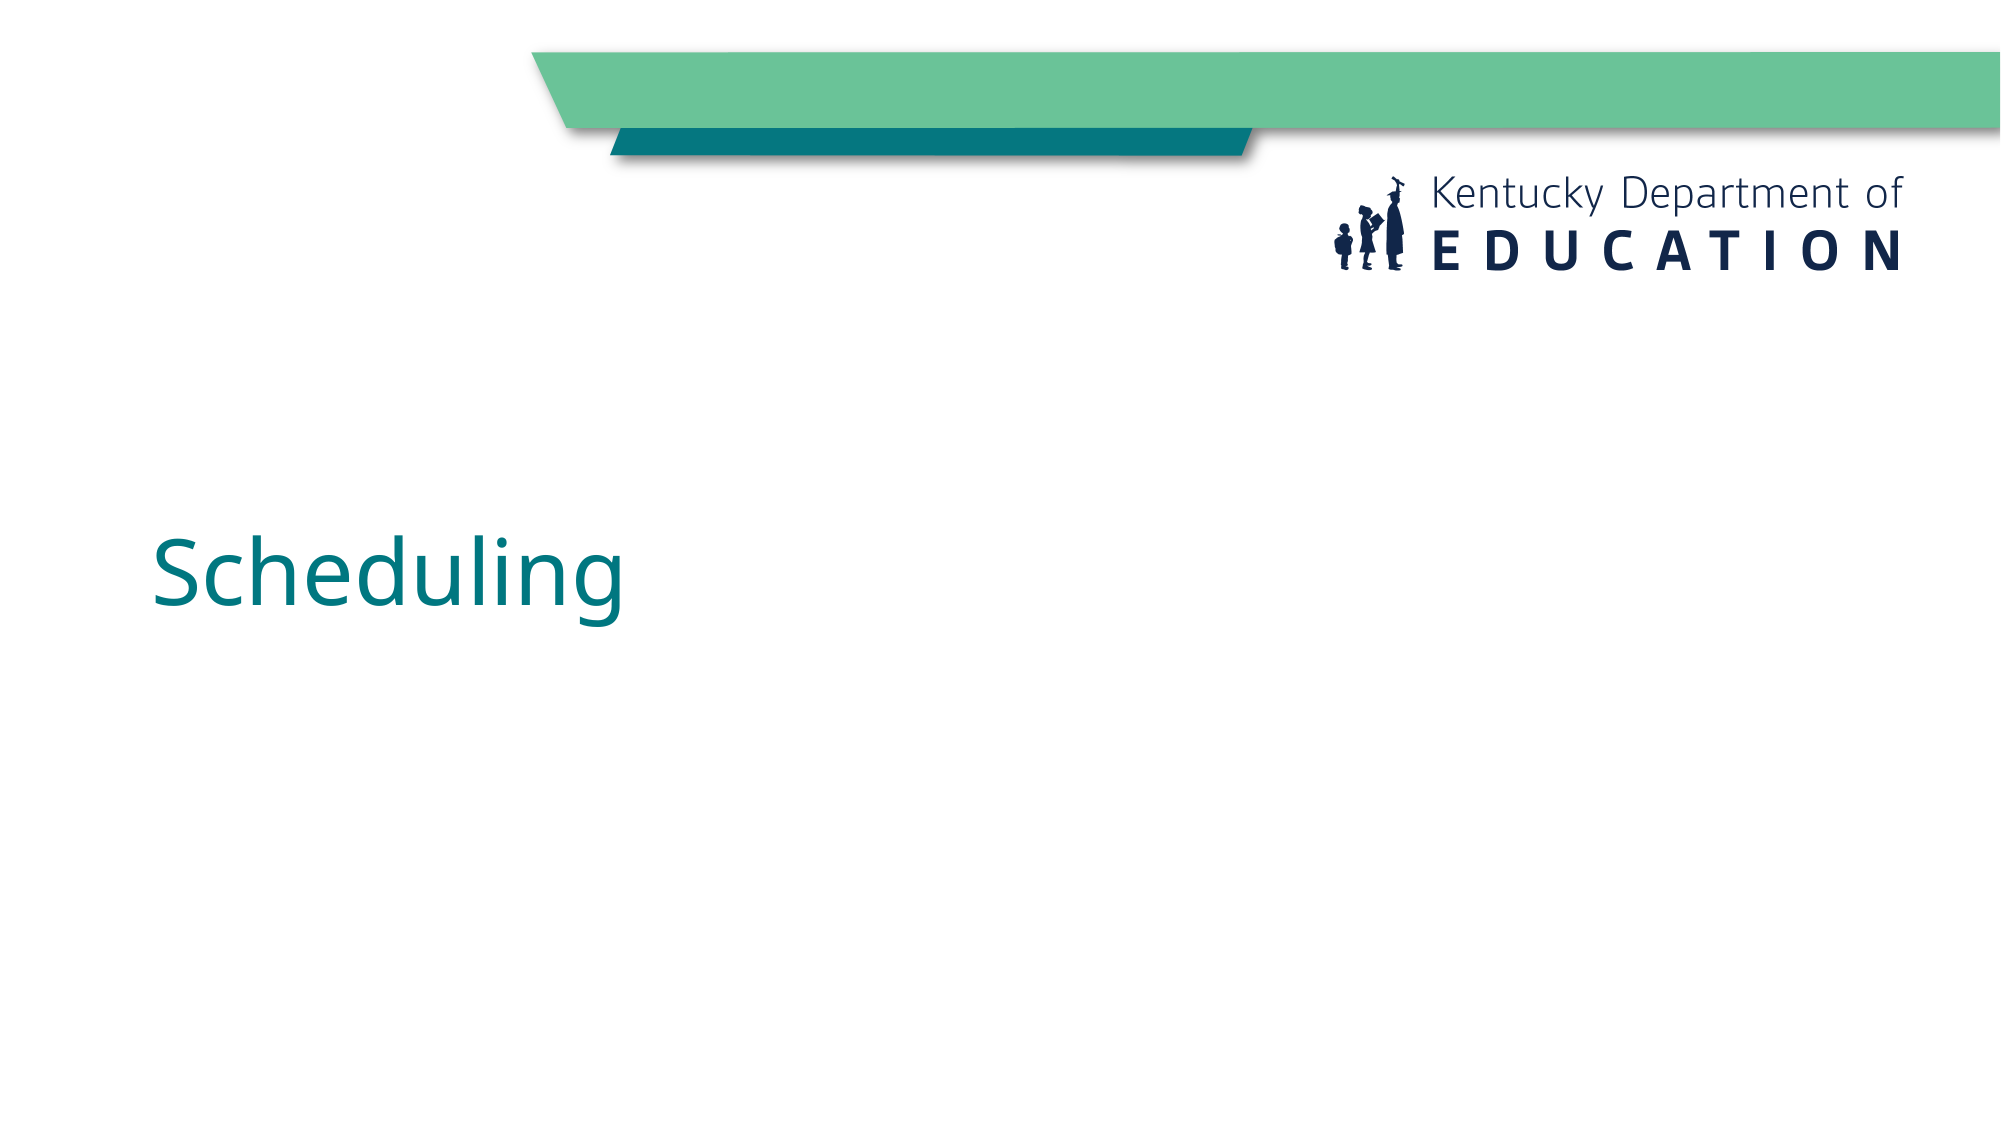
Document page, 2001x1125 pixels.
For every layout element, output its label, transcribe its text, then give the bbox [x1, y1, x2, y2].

title Scheduling [136, 280, 1862, 633]
picture [0, 0, 2001, 1125]
